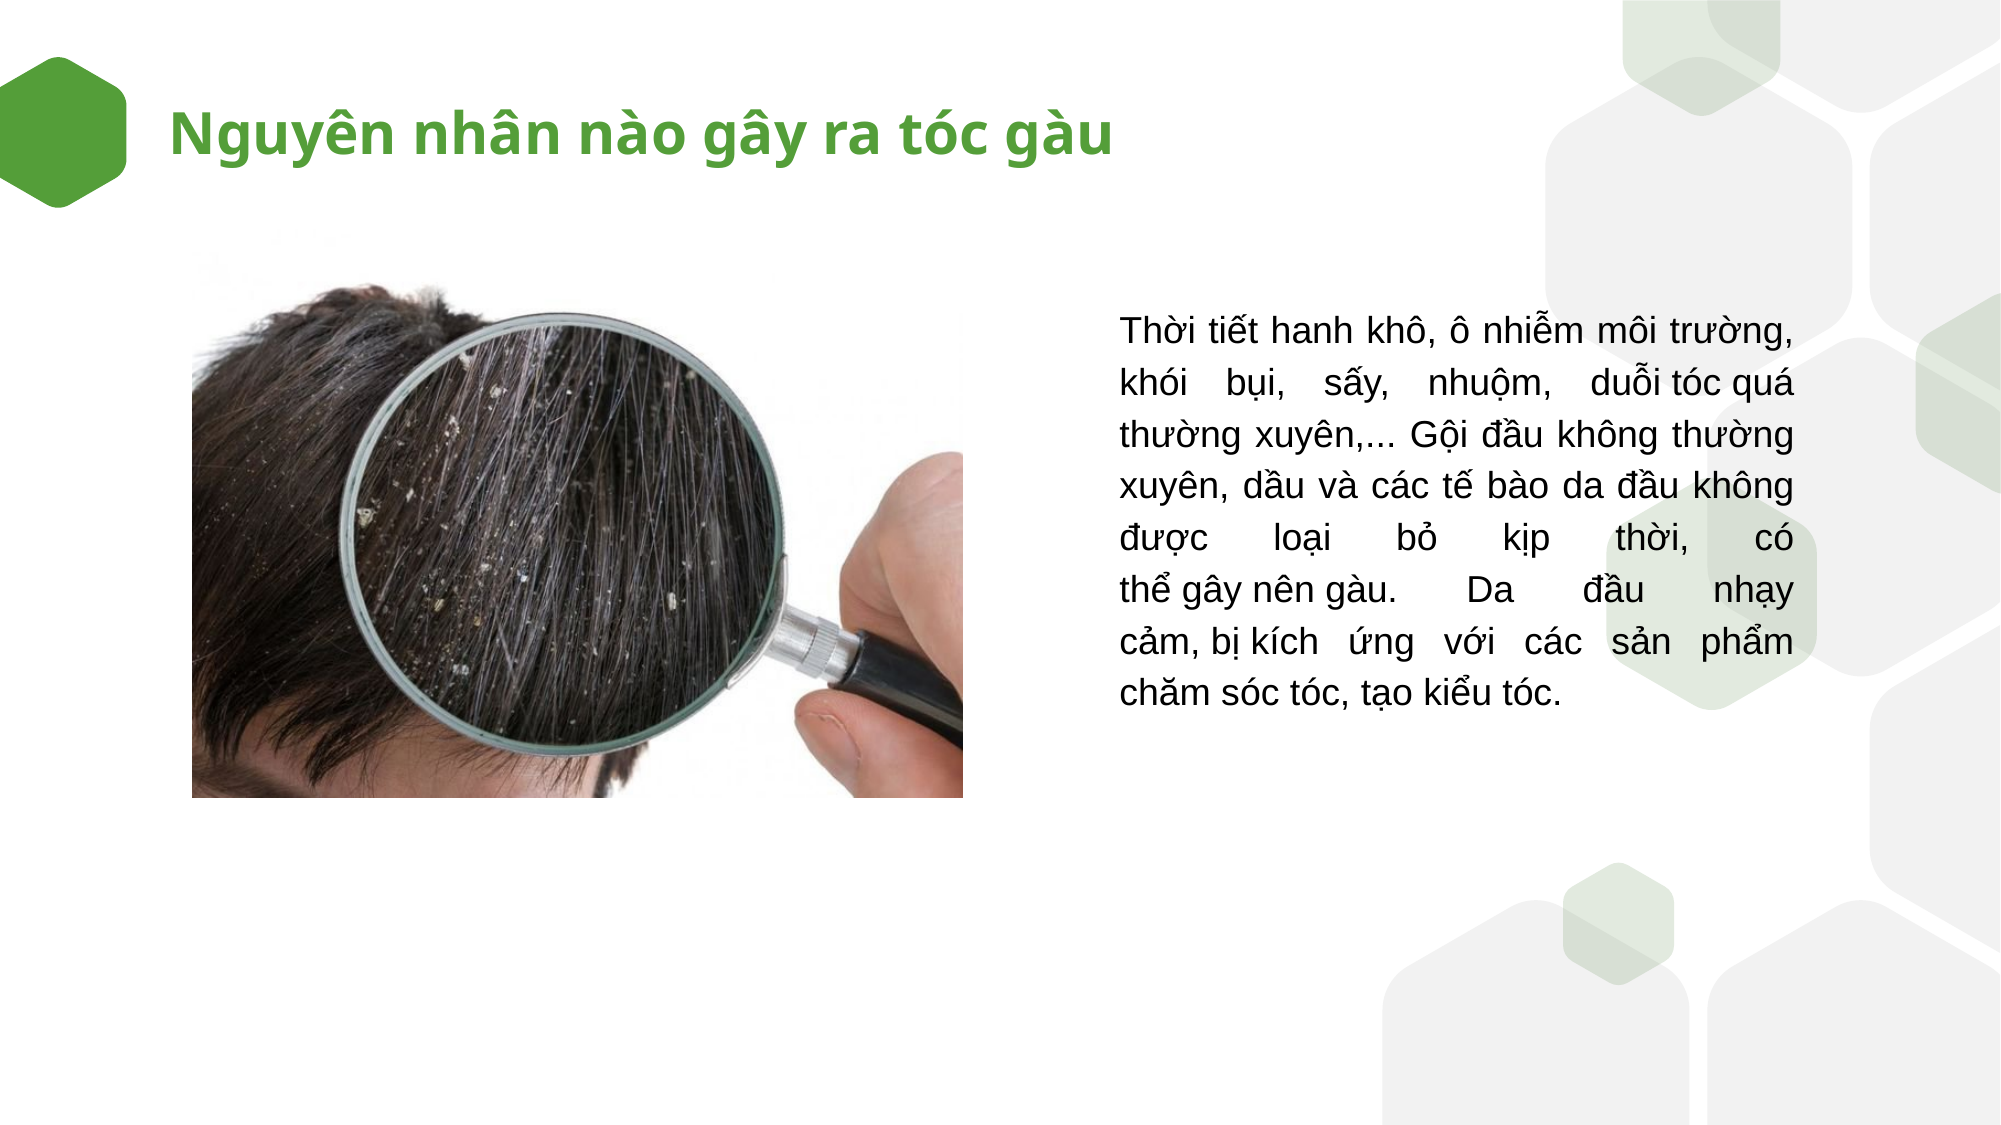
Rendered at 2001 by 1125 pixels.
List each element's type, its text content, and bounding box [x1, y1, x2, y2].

picture [192, 229, 963, 798]
title Nguyên nhân nào gây ra tóc gàu [168, 92, 1644, 180]
text_box Thời tiết hanh khô, ô nhiễm môi trường, khói bụi, sấy, nhuộm, duỗi tóc quá thường xuyên,... Gội đầu không thường xuyên, dầu và các tế bào da đầu không được loại bỏ kịp thời, có thể gây nên gàu. Da đầu nhạy cảm, bị kích ứng với các sản phẩm chăm sóc tóc, tạo kiểu tóc. [1091, 299, 1795, 728]
